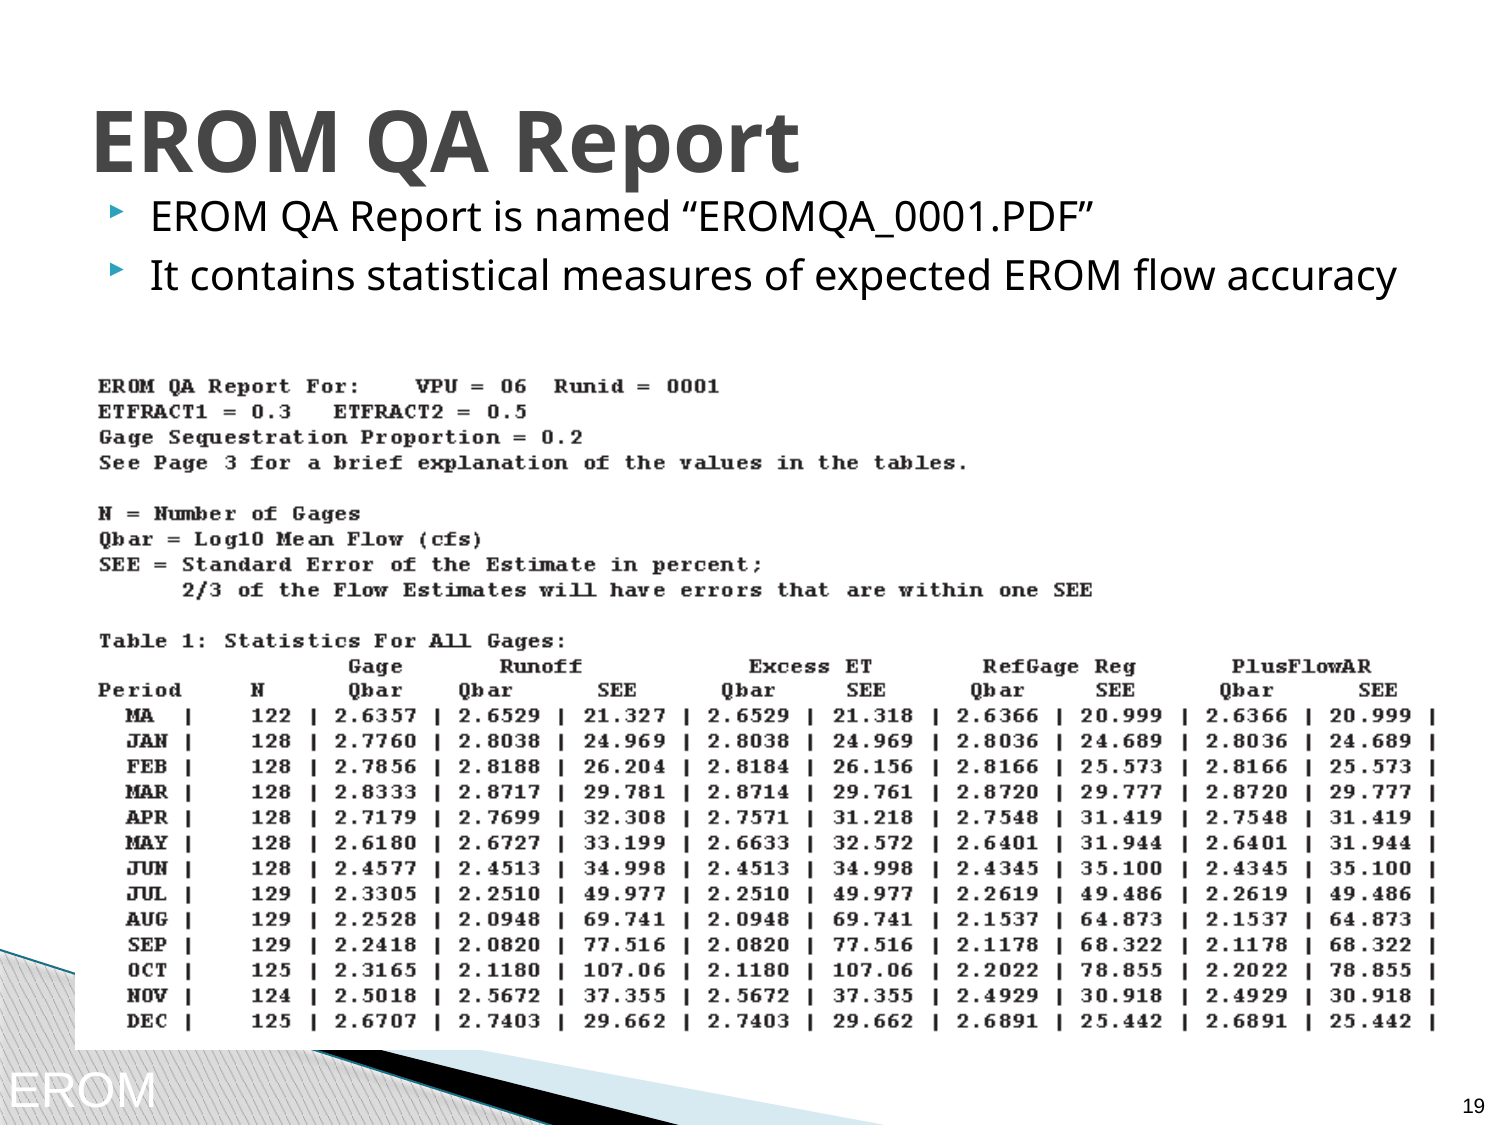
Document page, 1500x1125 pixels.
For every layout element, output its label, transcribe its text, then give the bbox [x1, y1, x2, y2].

picture [74, 349, 1454, 1051]
text_box 18 [1439, 1065, 1500, 1125]
text_box EROM [0, 1049, 363, 1125]
title EROM QA Report [75, 45, 1425, 182]
list EROM QA Report is named “EROMQA_0001.PDF” It contains statistical measures of expected EROM flow accuracy [75, 182, 1425, 349]
